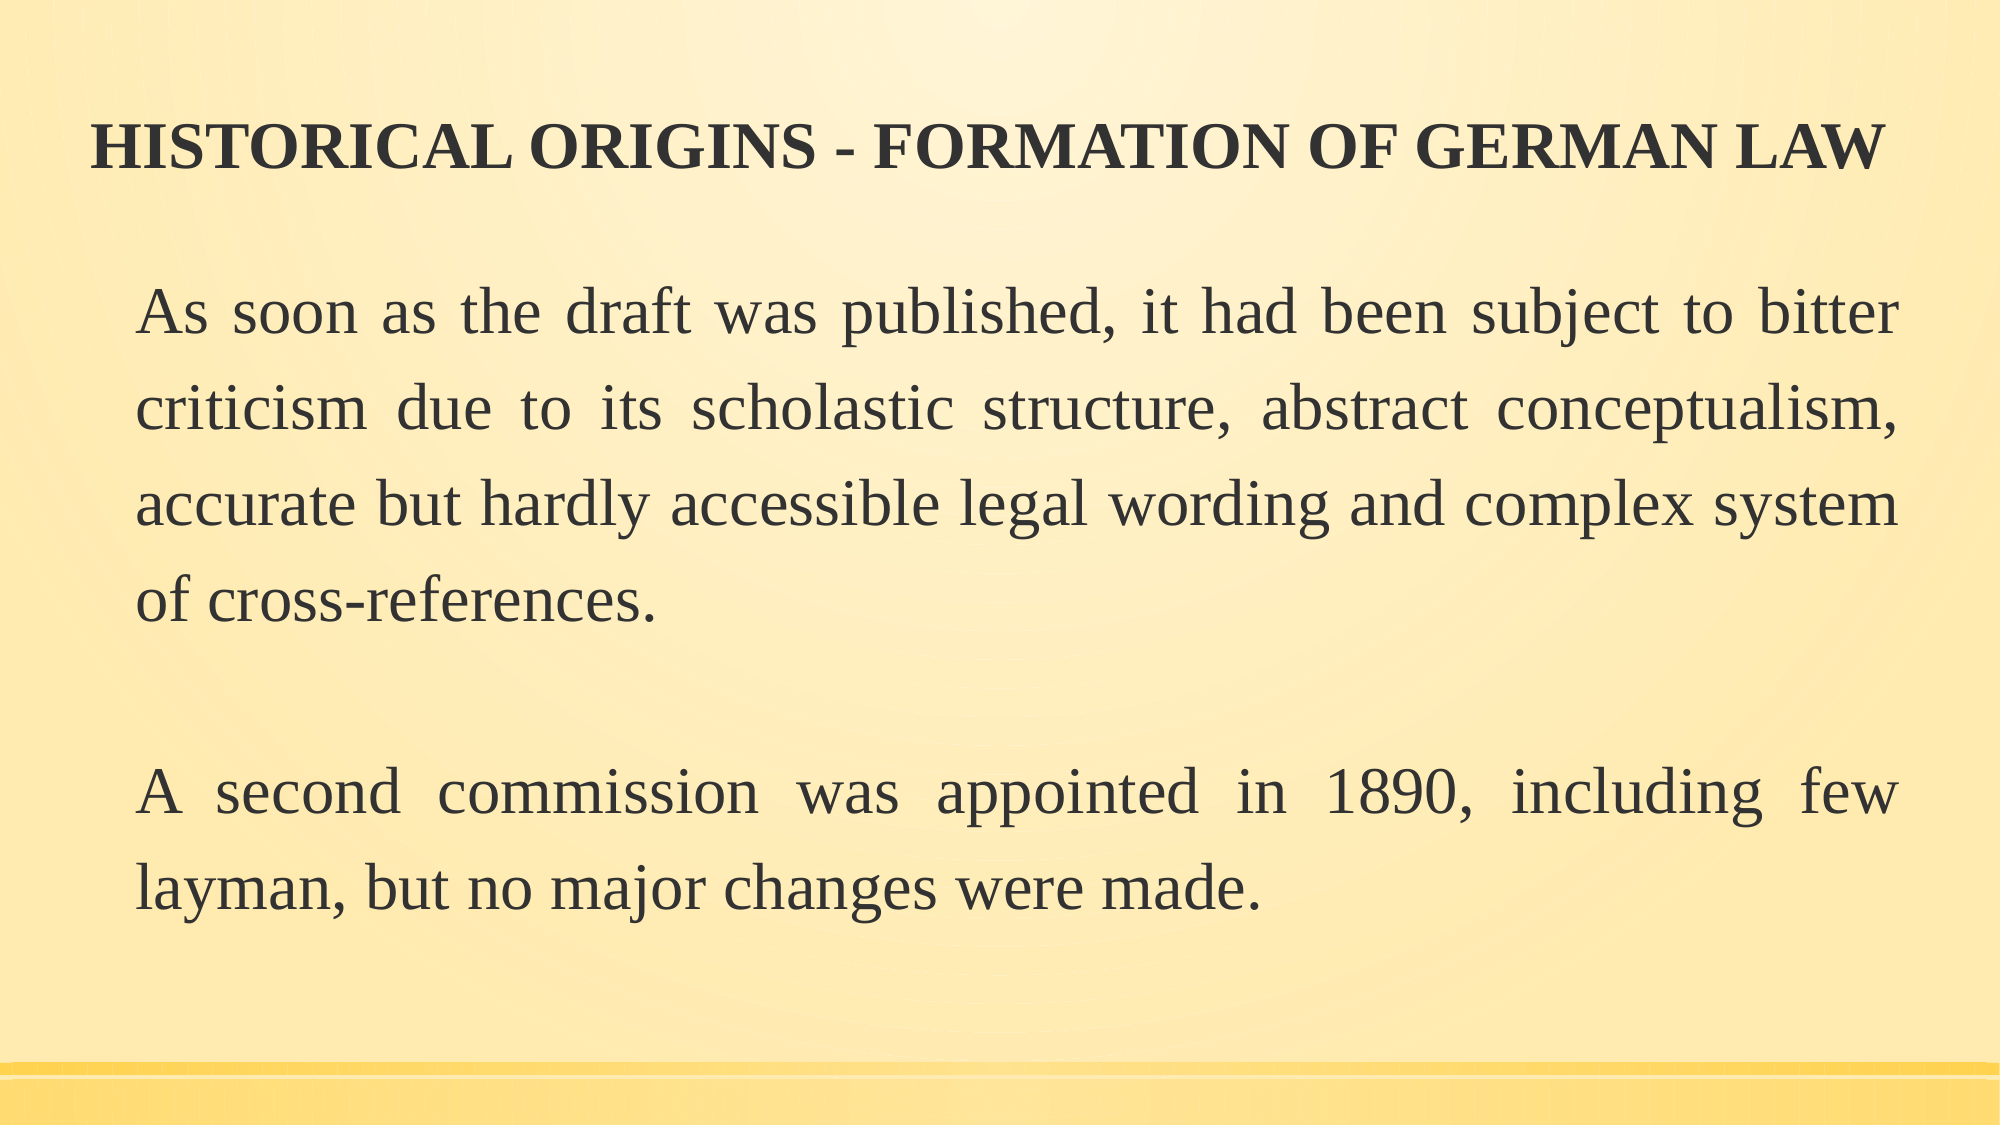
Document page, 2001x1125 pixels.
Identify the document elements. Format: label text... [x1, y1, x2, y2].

list As soon as the draft was published, it had been subject to bitter criticism due to its scholastic structure, abstract conceptualism, accurate but hardly accessible legal wording and complex system of cross-references. A second commission was appointed in 1890, including few layman, but no major changes were made. [112, 243, 1918, 1054]
title HISTORICAL ORIGINS - FORMATION OF GERMAN LAW [71, 92, 1909, 191]
